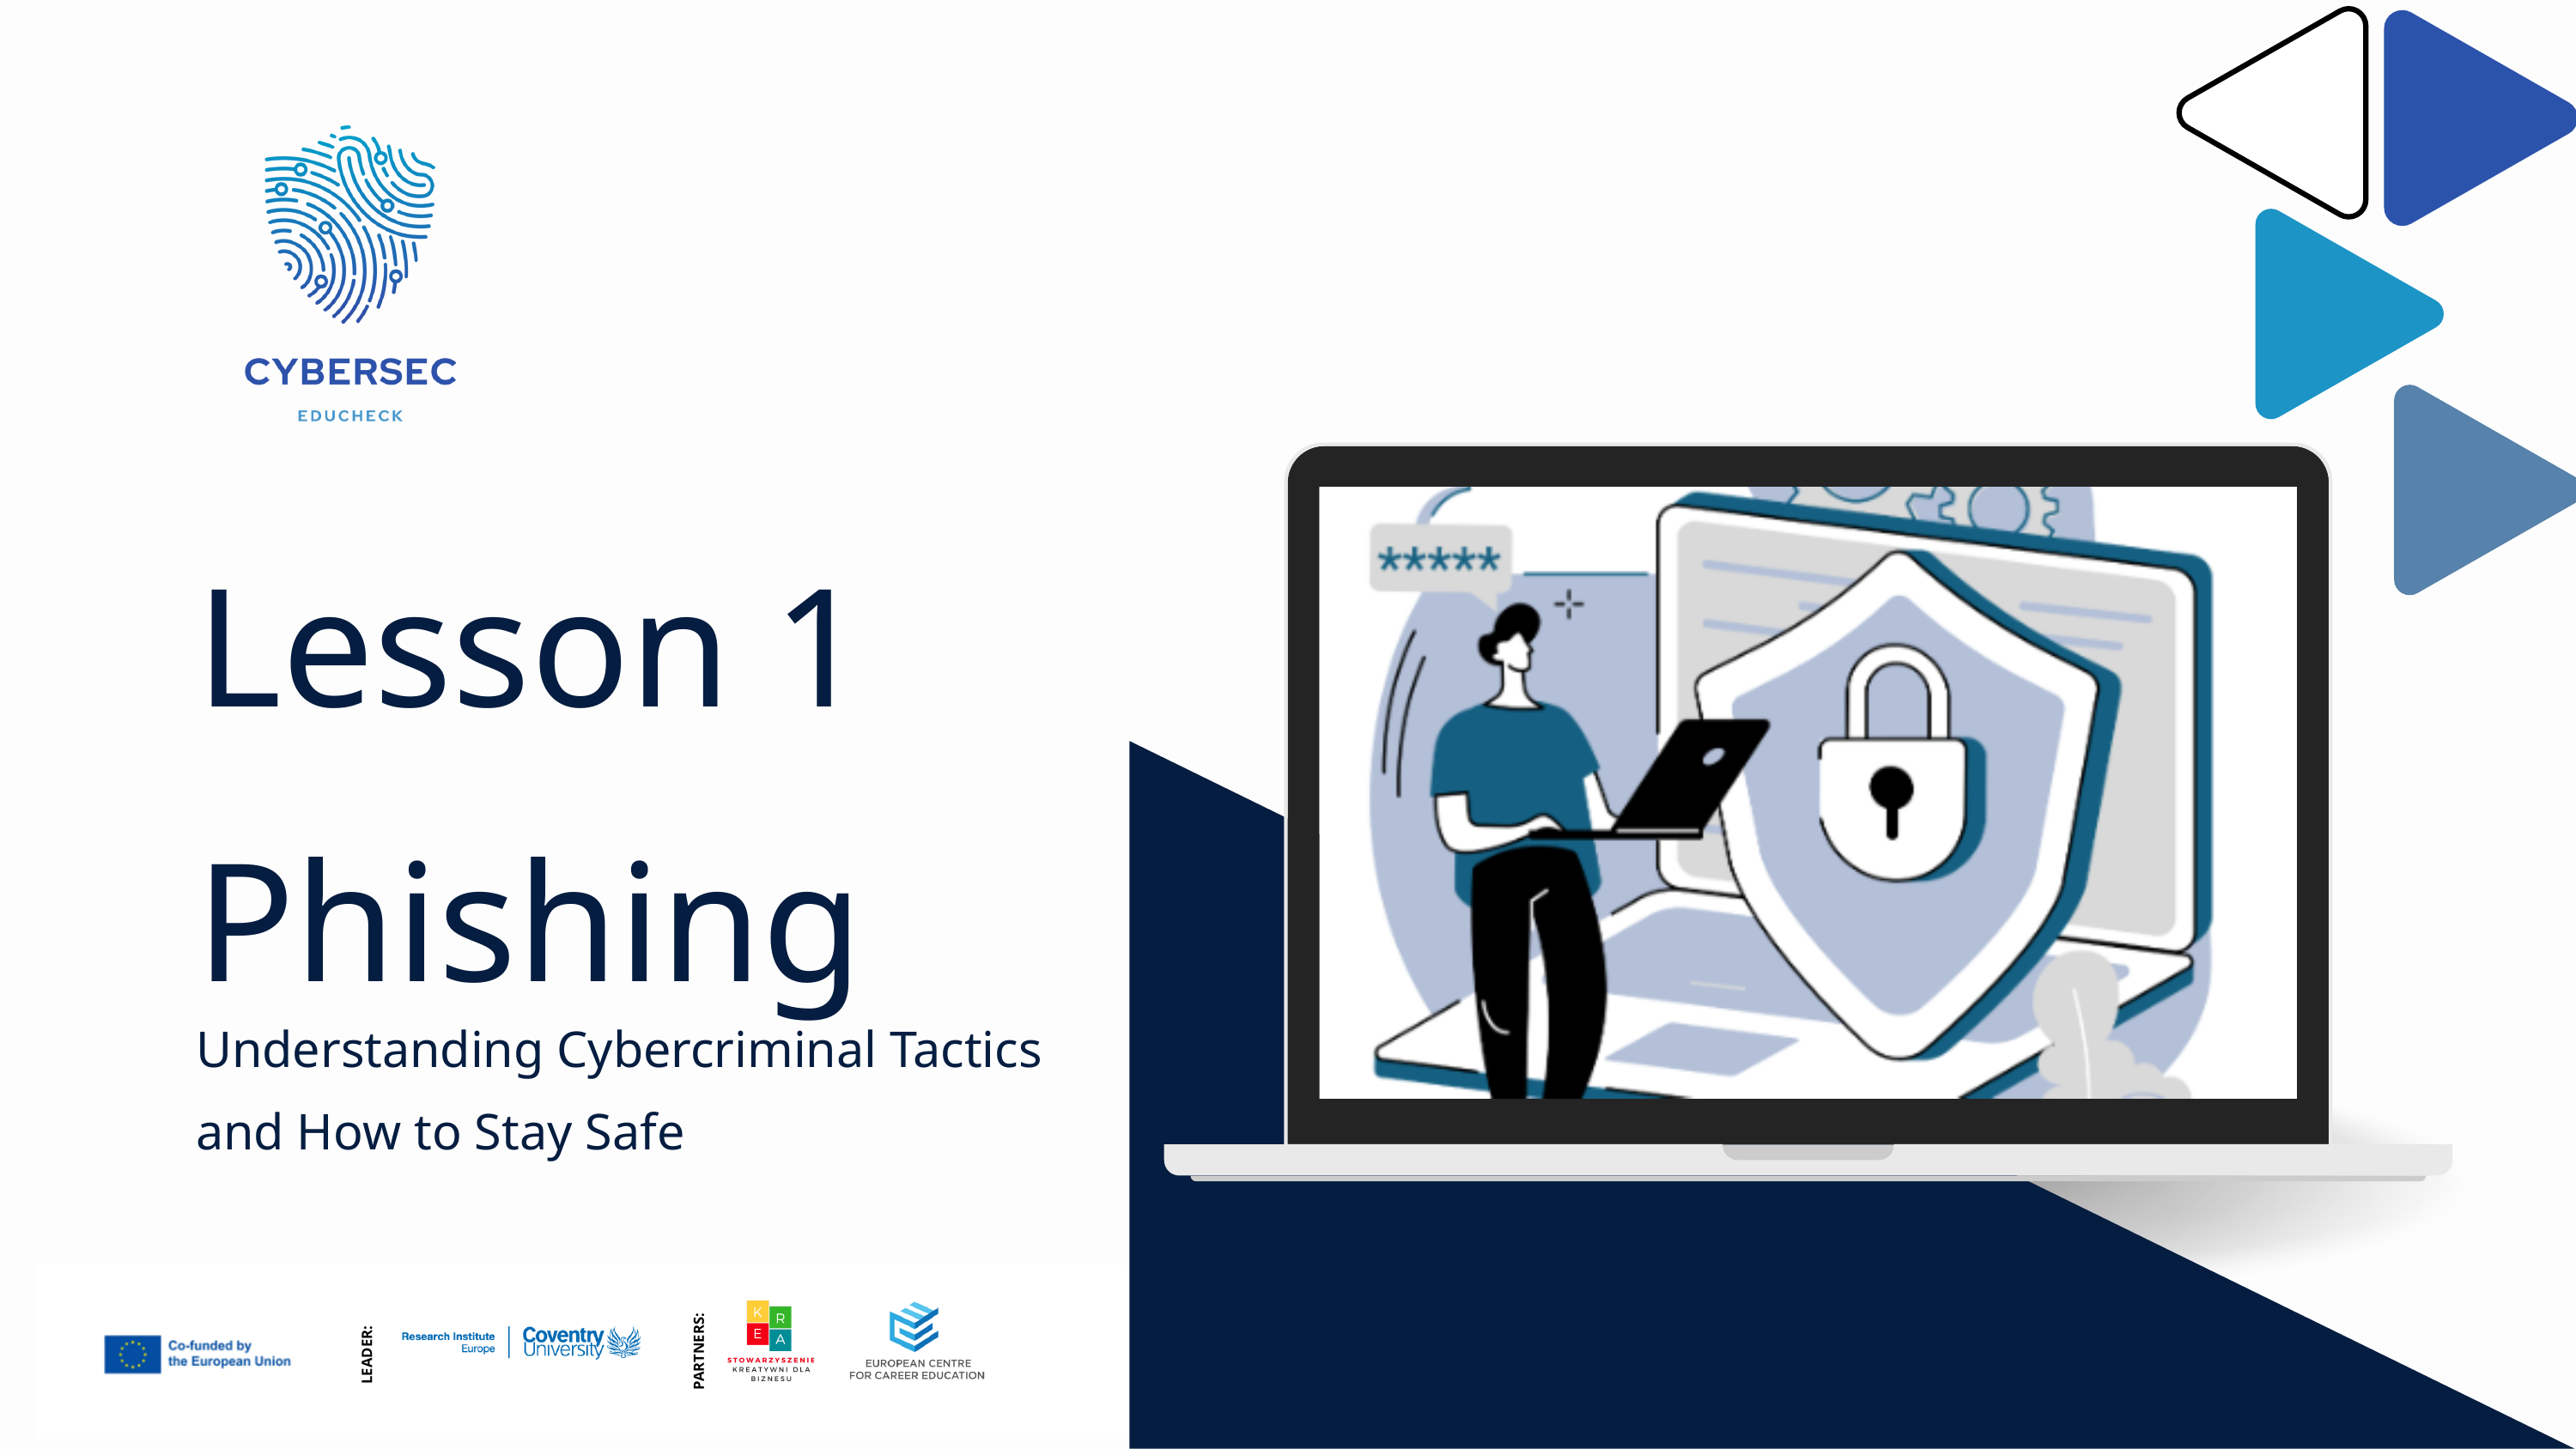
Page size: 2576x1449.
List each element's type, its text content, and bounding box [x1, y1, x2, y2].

text_box [1129, 741, 2575, 1449]
text_box [84, 27, 598, 541]
text_box [2048, 1059, 2470, 1304]
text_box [36, 1264, 1128, 1439]
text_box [1163, 442, 2453, 1182]
text_box Understanding Cybercriminal Tactics and How to Stay Safe [196, 994, 1087, 1161]
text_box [2382, 395, 2576, 585]
picture [86, 1318, 308, 1385]
text_box Lesson 1 Phishing [196, 464, 1158, 1015]
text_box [2376, 23, 2576, 213]
text_box [645, 658, 1158, 703]
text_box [2167, 19, 2378, 207]
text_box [2243, 219, 2456, 409]
